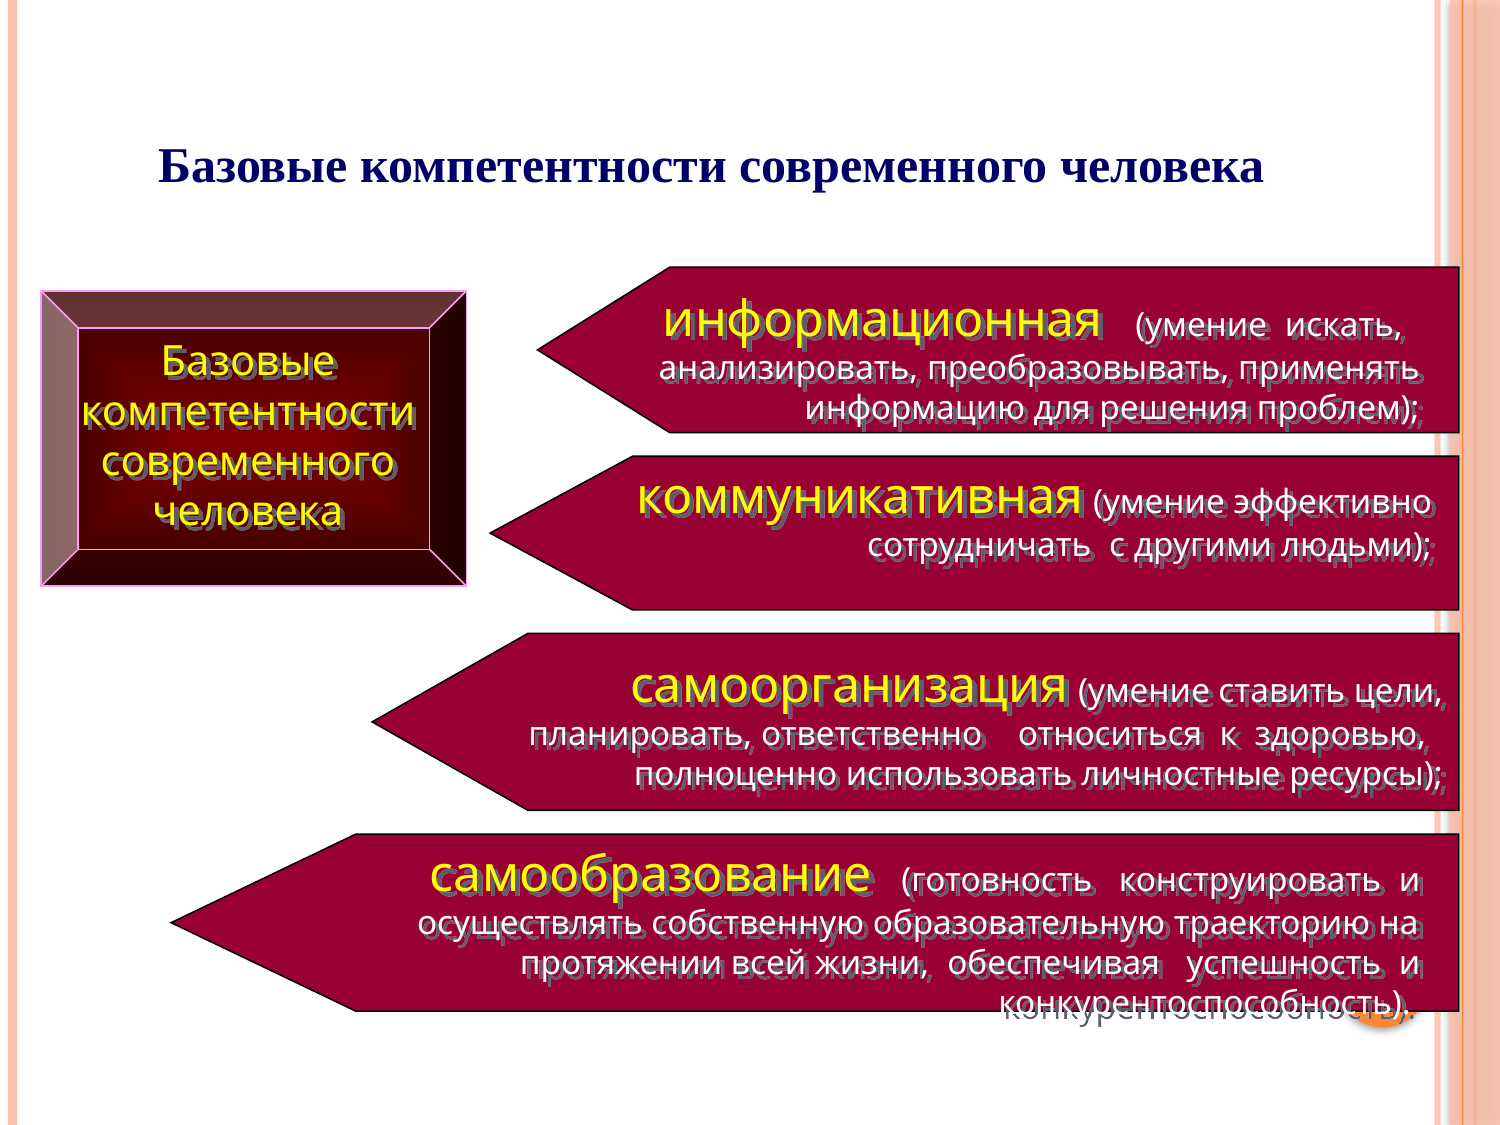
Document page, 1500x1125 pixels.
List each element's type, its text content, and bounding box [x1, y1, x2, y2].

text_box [536, 266, 1460, 435]
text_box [40, 290, 467, 587]
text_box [489, 455, 1460, 611]
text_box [371, 632, 1460, 811]
text_box Базовые компетентности современного человека [0, 125, 1424, 201]
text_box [170, 833, 1460, 1012]
